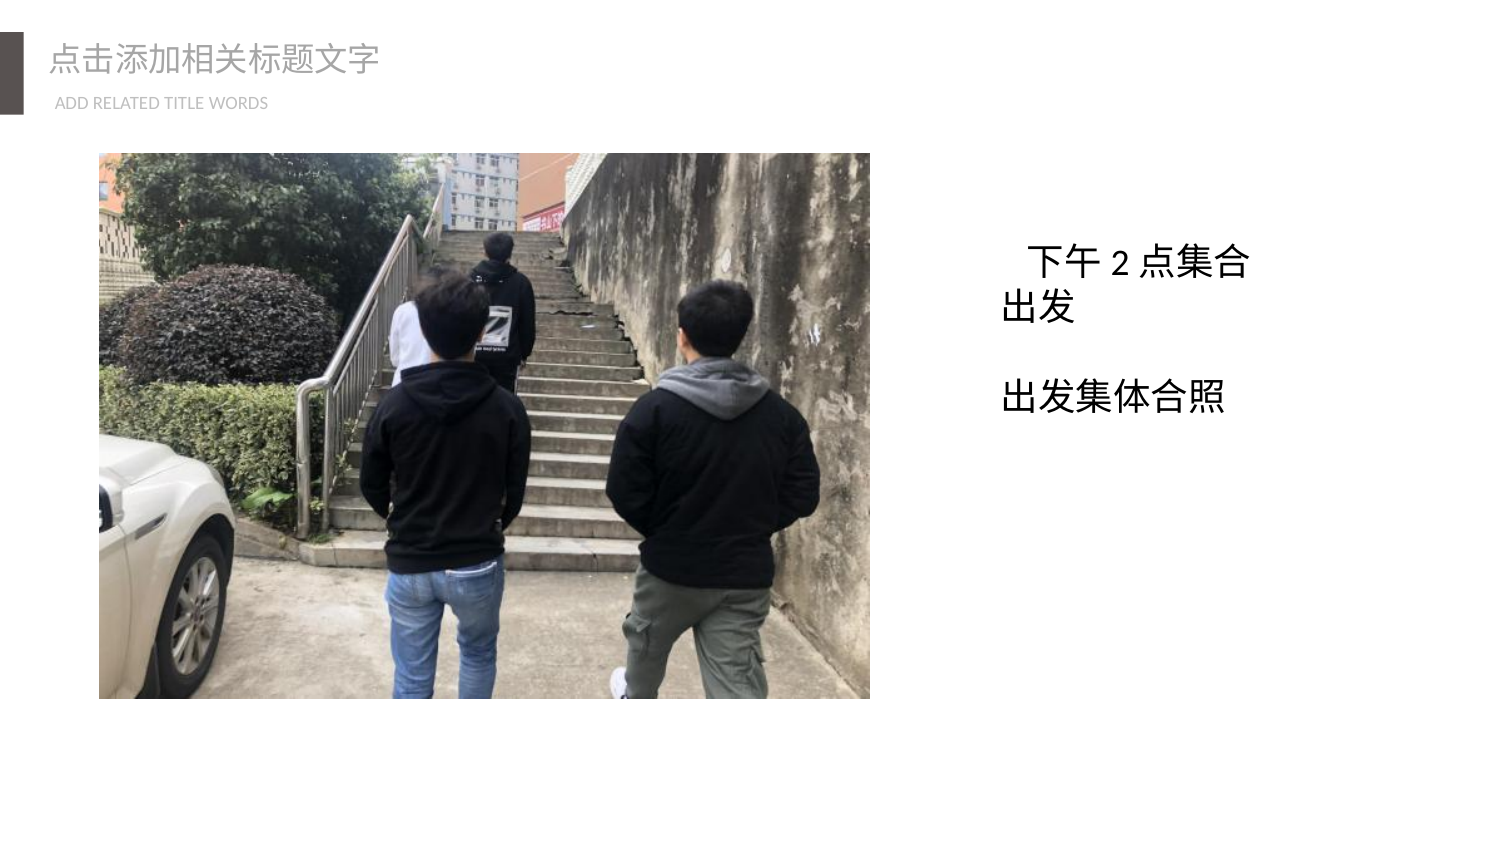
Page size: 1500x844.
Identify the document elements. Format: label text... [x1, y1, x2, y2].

picture [98, 153, 870, 699]
text_box 下午2点集合出发 出发集体合照 [985, 230, 1299, 426]
